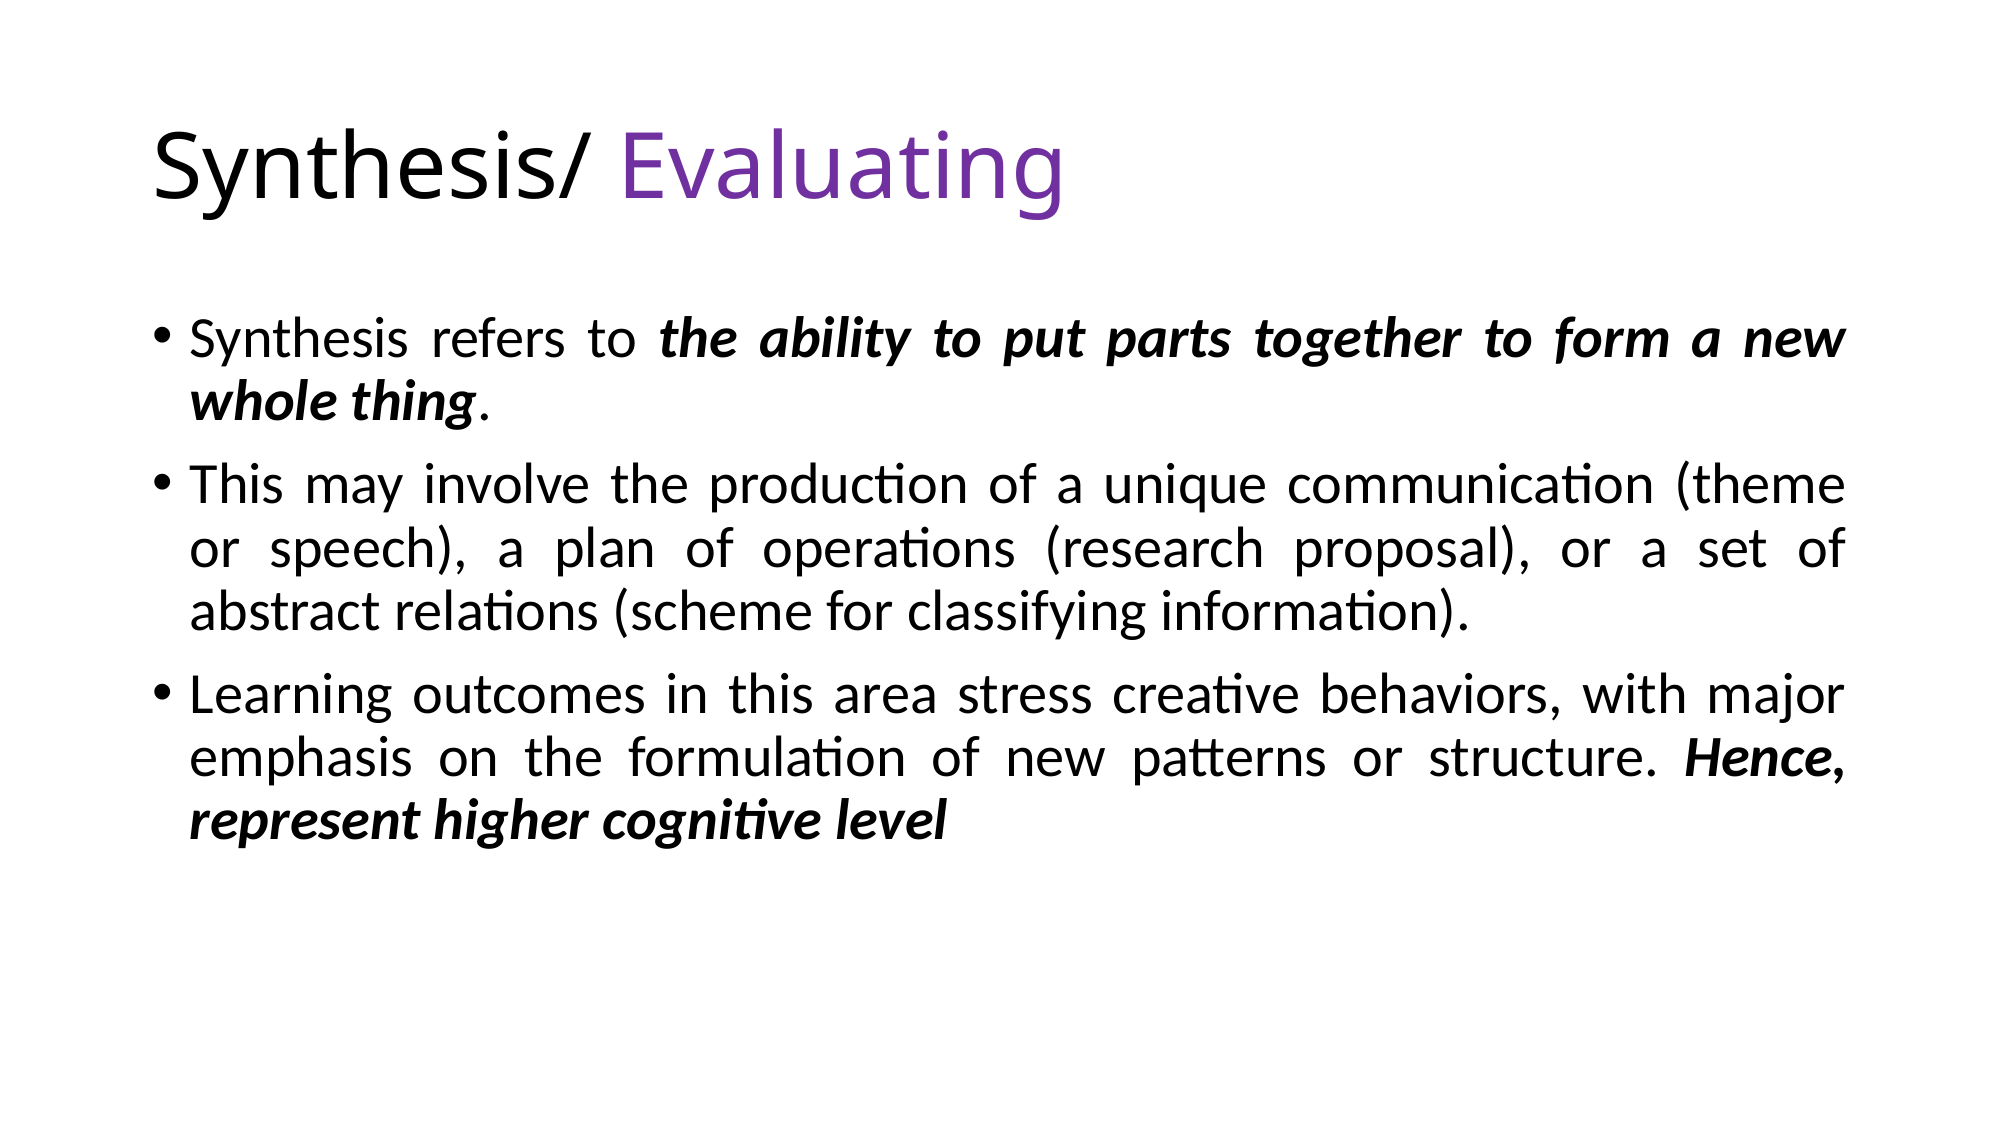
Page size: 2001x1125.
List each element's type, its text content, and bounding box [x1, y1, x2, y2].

list Synthesis refers to the ability to put parts together to form a new whole thing. This may involve the production of a unique communication (theme or speech), a plan of operations (research proposal), or a set of abstract relations (scheme for classifying information). Learning outcomes in this area stress creative behaviors, with major emphasis on the formulation of new patterns or structure. Hence, represent higher cognitive level [137, 299, 1863, 1014]
title Synthesis/ Evaluating [137, 59, 1863, 278]
